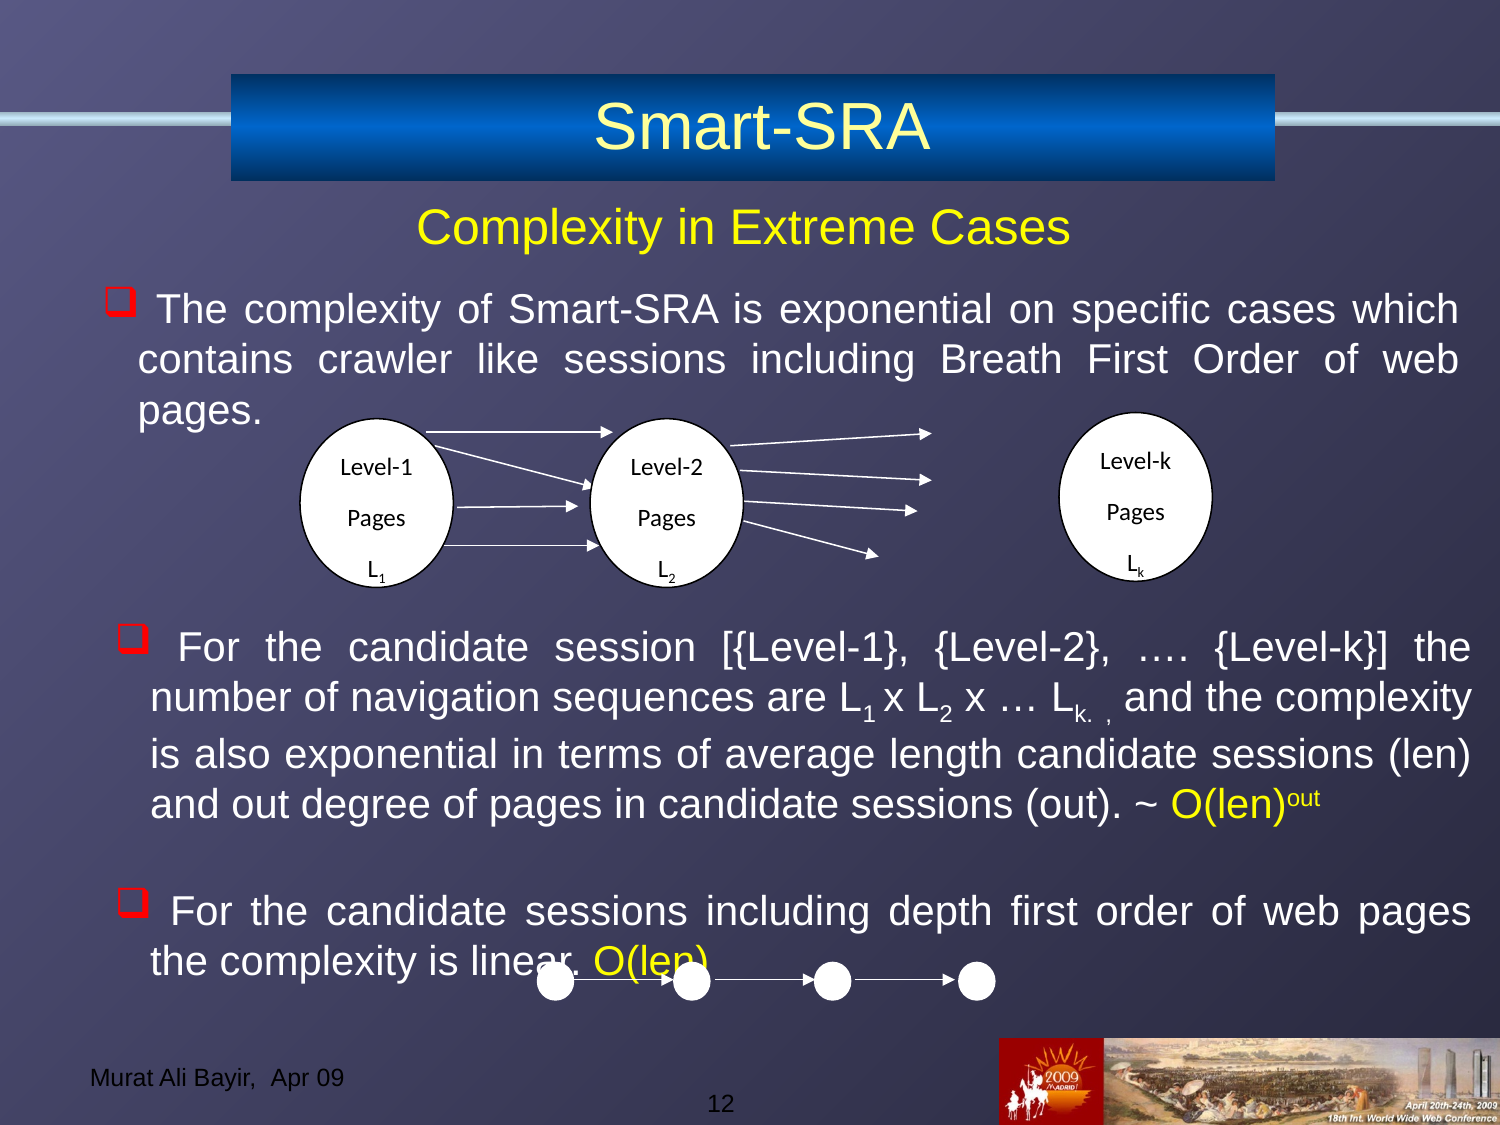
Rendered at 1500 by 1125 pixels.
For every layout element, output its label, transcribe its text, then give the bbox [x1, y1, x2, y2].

text_box Complexity in Extreme Cases [200, 186, 1288, 262]
text_box [75, 262, 1463, 975]
title Smart-SRA [87, 75, 1438, 200]
picture [999, 1038, 1500, 1125]
slide_number 12 [599, 1049, 751, 1125]
text_box For the candidate session [{Level-1}, {Level-2}, …. {Level-k}] the number of navigation sequences are L1 x L2 x … Lk. , and the complexity is also exponential in terms of average length candidate sessions (len) and out degree of pages in candidate sessions (out). ~ O(len)out For the candidate sessions including depth first order of web pages the complexity is linear. O(len) [99, 612, 1488, 1025]
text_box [299, 412, 1213, 588]
text_box [0, 112, 87, 126]
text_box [537, 962, 995, 1001]
text_box [1438, 112, 1500, 126]
text_box The complexity of Smart-SRA is exponential on specific cases which contains crawler like sessions including Breath First Order of web pages. [87, 274, 1475, 438]
